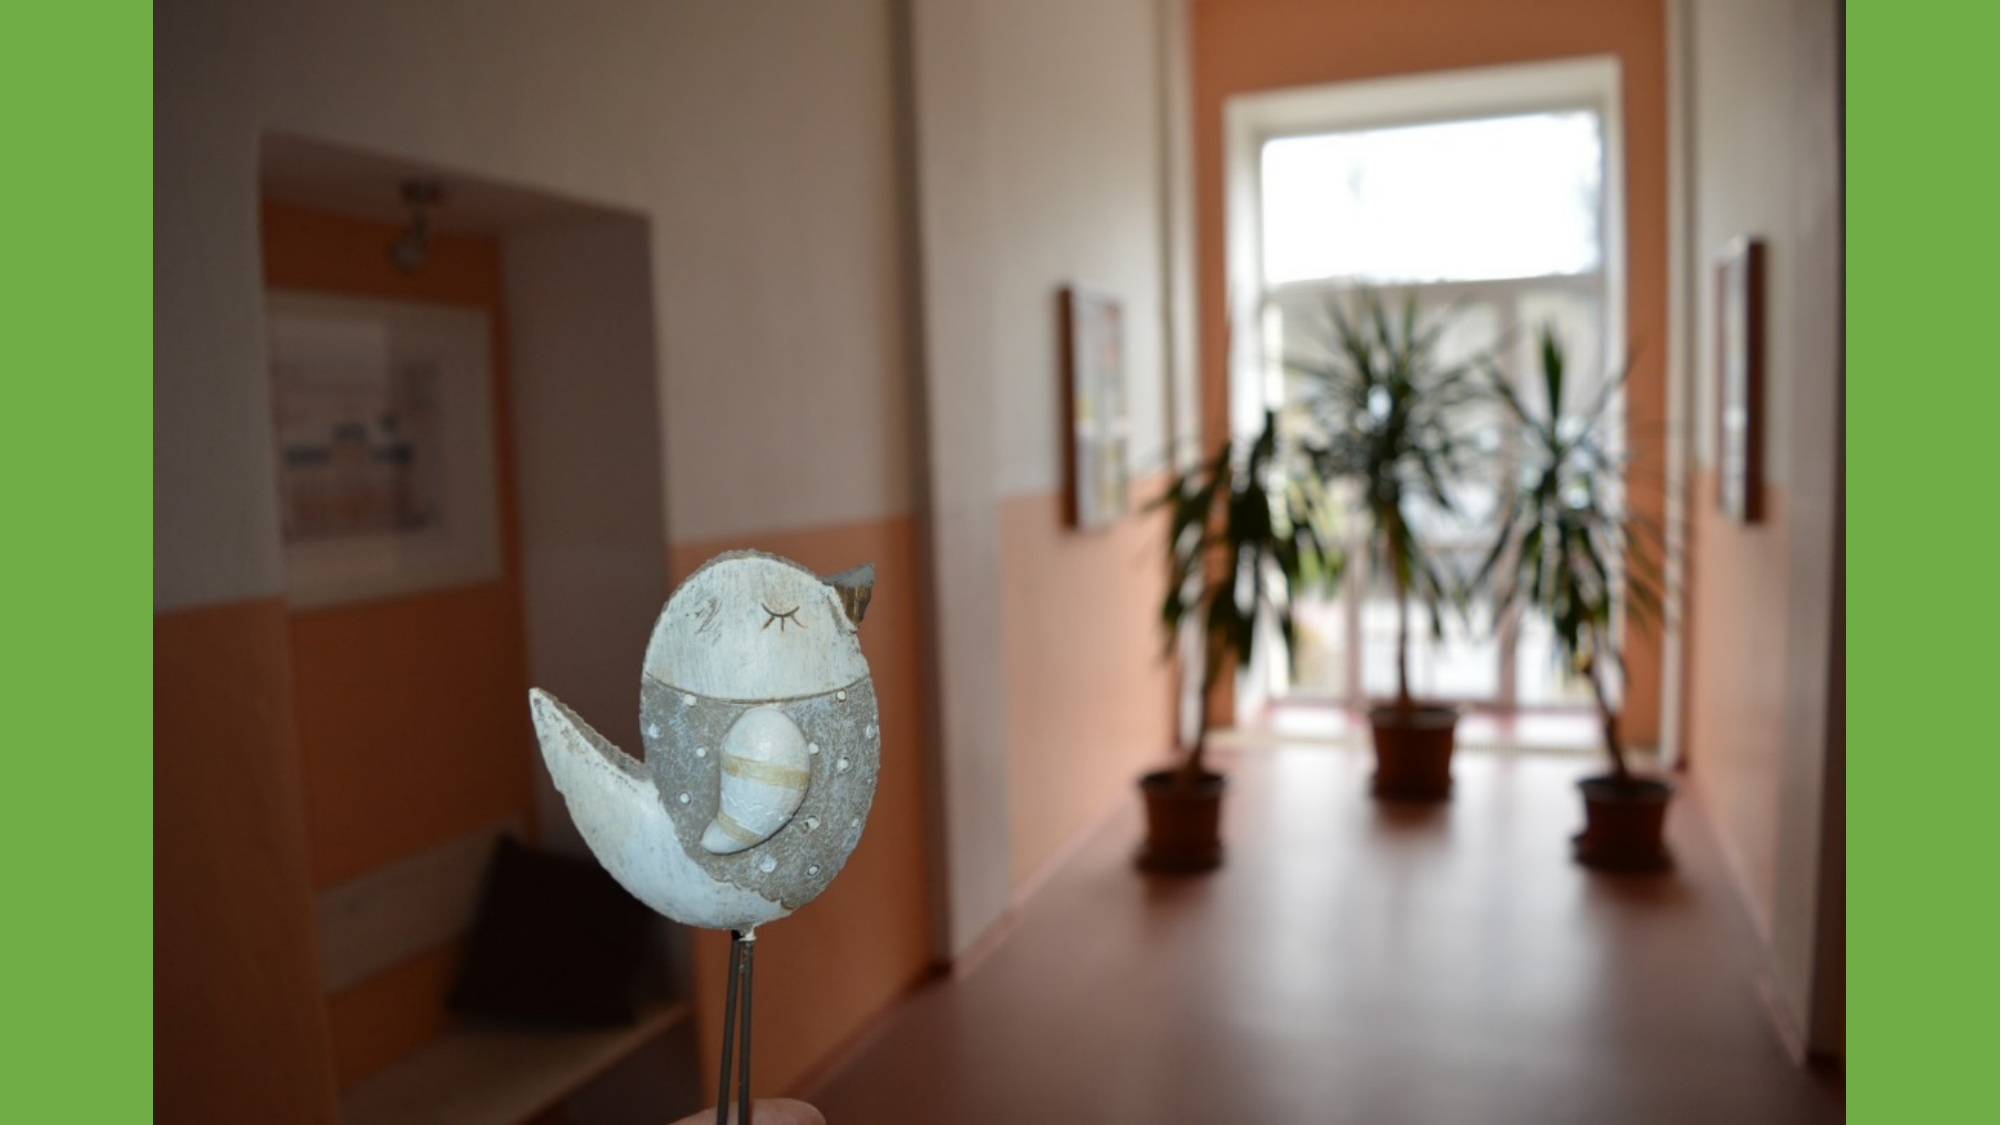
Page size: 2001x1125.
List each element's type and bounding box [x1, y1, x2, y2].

picture [153, 0, 1846, 1125]
